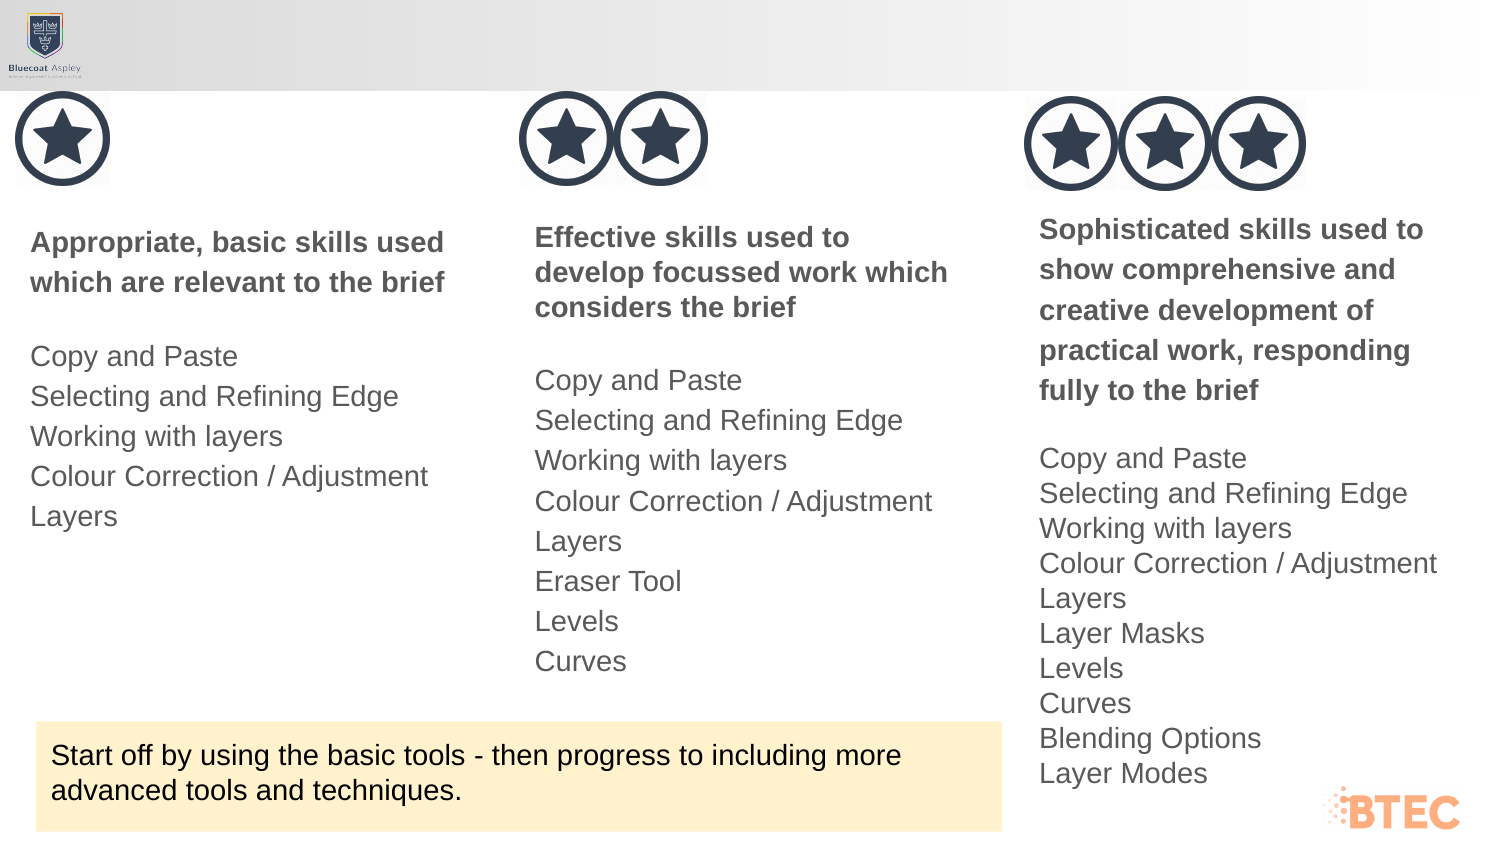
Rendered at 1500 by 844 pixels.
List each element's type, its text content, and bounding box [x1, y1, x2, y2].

list Appropriate, basic skills used which are relevant to the brief Copy and Paste Selecting and Refining Edge Working with layers Colour Correction / Adjustment Layers [15, 202, 476, 725]
picture [1023, 96, 1307, 191]
list Effective skills used to develop focussed work which considers the brief Copy and Paste Selecting and Refining Edge Working with layers Colour Correction / Adjustment Layers Eraser Tool Levels Curves [519, 202, 981, 721]
picture [9, 13, 81, 79]
picture [519, 91, 708, 186]
list Sophisticated skills used to show comprehensive and creative development of practical work, responding fully to the brief Copy and Paste Selecting and Refining Edge Working with layers Colour Correction / Adjustment Layers Layer Masks Levels Curves Blending Options Layer Modes [1024, 190, 1485, 712]
text_box Start off by using the basic tools - then progress to including more advanced tools and techniques. [35, 721, 1002, 832]
picture [15, 91, 110, 186]
